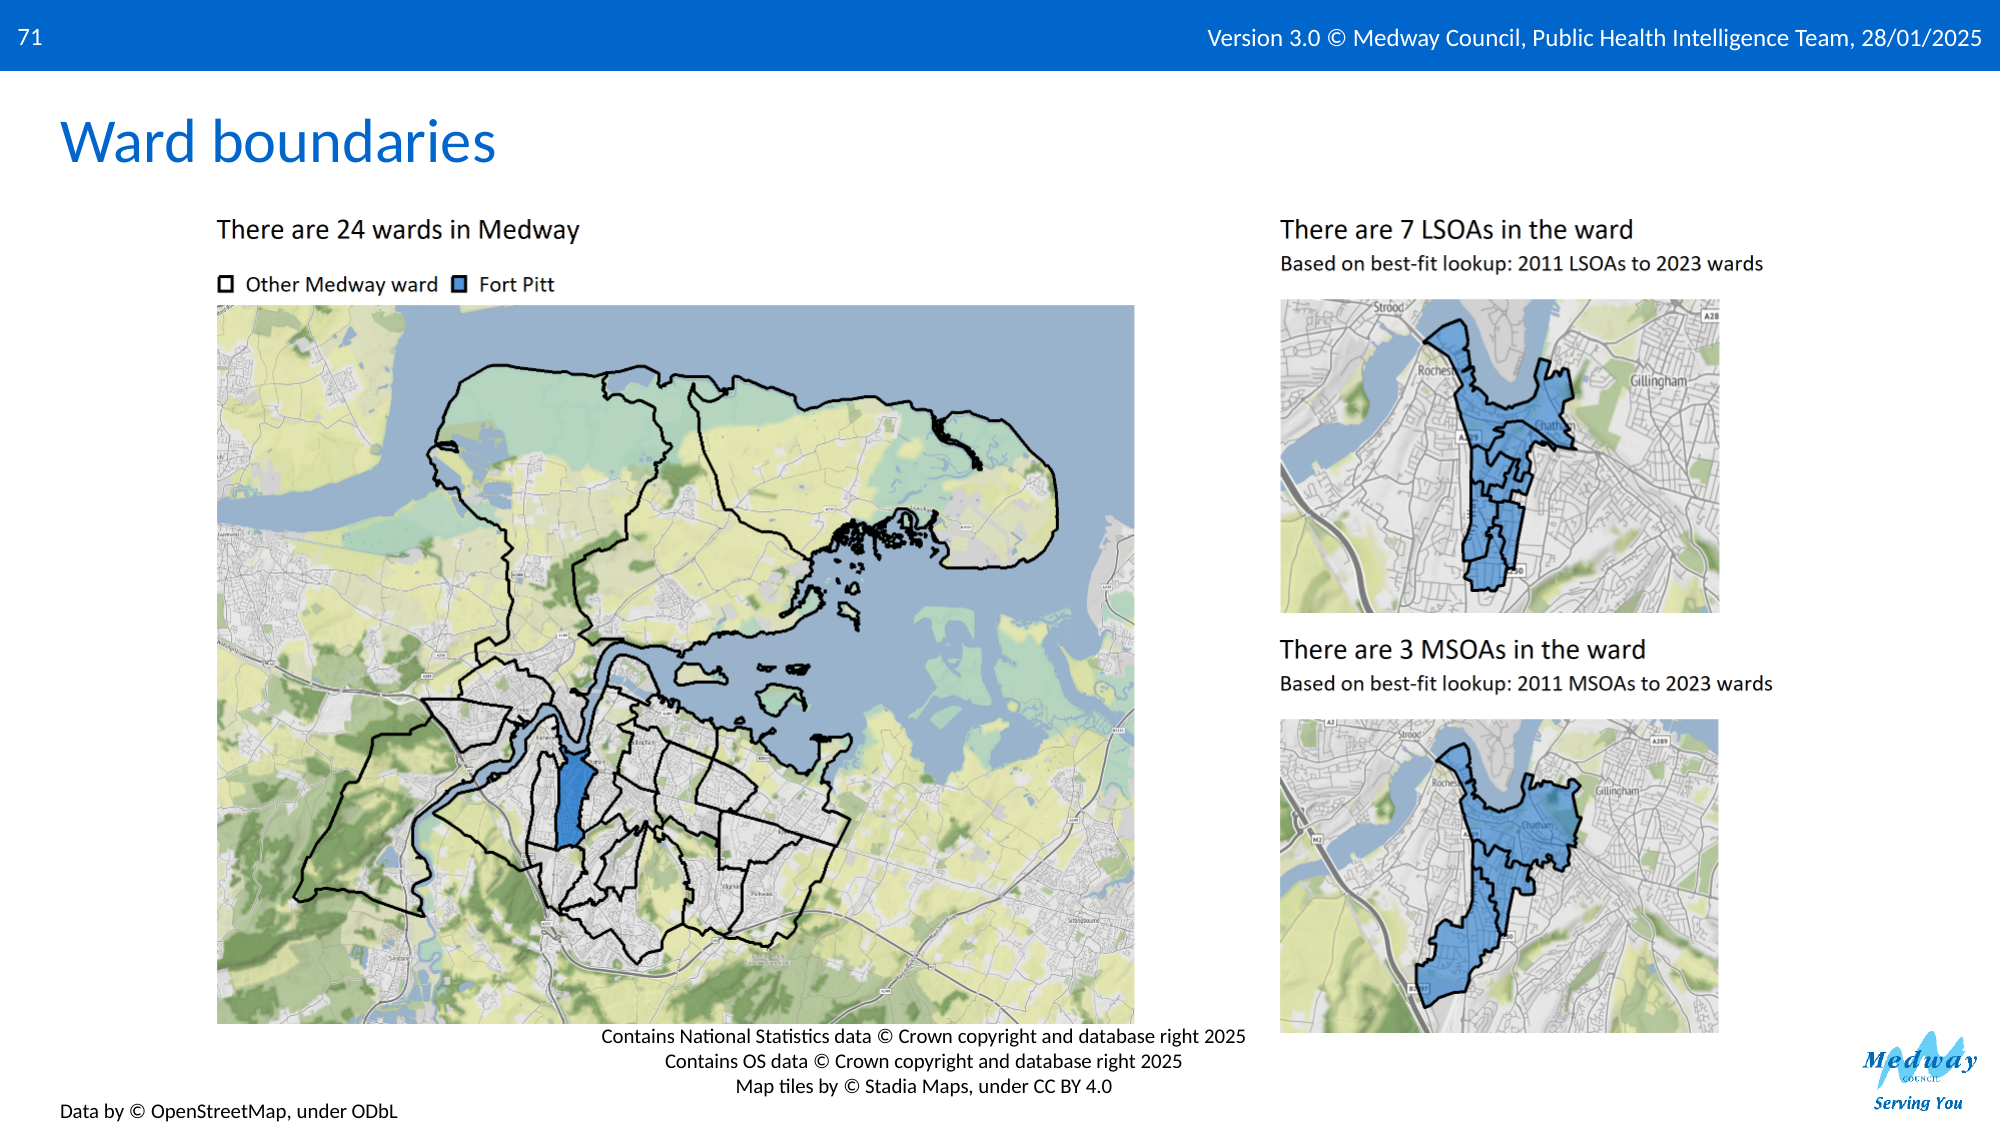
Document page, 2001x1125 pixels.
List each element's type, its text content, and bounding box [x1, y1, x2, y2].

title Ward boundaries [45, 83, 1201, 191]
slide_number 71 [2, 5, 239, 66]
footer Contains National Statistics data © Crown copyright and database right 2025 Contains OS data © Crown copyright and database right 2025 Map tiles by © Stadia Maps, under CC BY 4.0 Data by © OpenStreetMap, under ODbL [45, 1042, 1804, 1103]
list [1219, 208, 1780, 614]
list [1219, 628, 1780, 1034]
list Version 3.0 © Medway Council, Public Health Intelligence Team, 28/01/2025 [881, 2, 2000, 72]
picture [1862, 1031, 1977, 1111]
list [150, 208, 1201, 1024]
